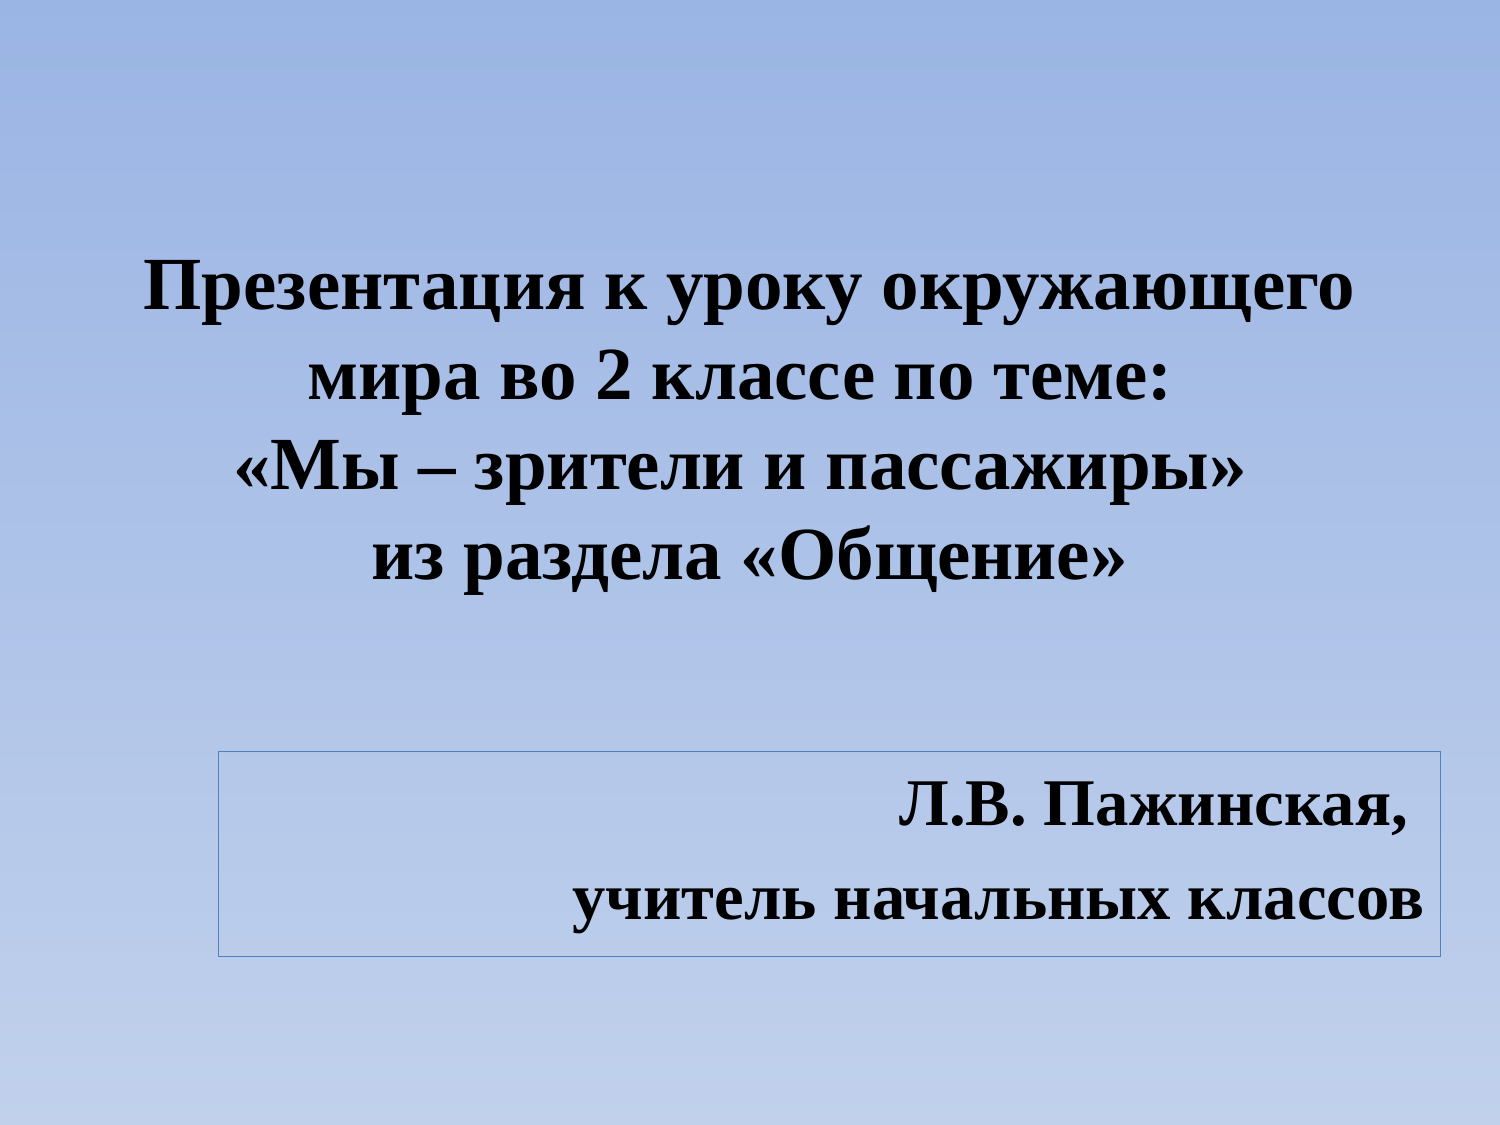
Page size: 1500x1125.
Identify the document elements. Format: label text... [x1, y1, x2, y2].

title Презентация к уроку окружающего мира во 2 классе по теме: «Мы – зрители и пассажиры» из раздела «Общение» [112, 172, 1388, 657]
subtitle Л.В. Пажинская, учитель начальных классов [218, 751, 1441, 957]
